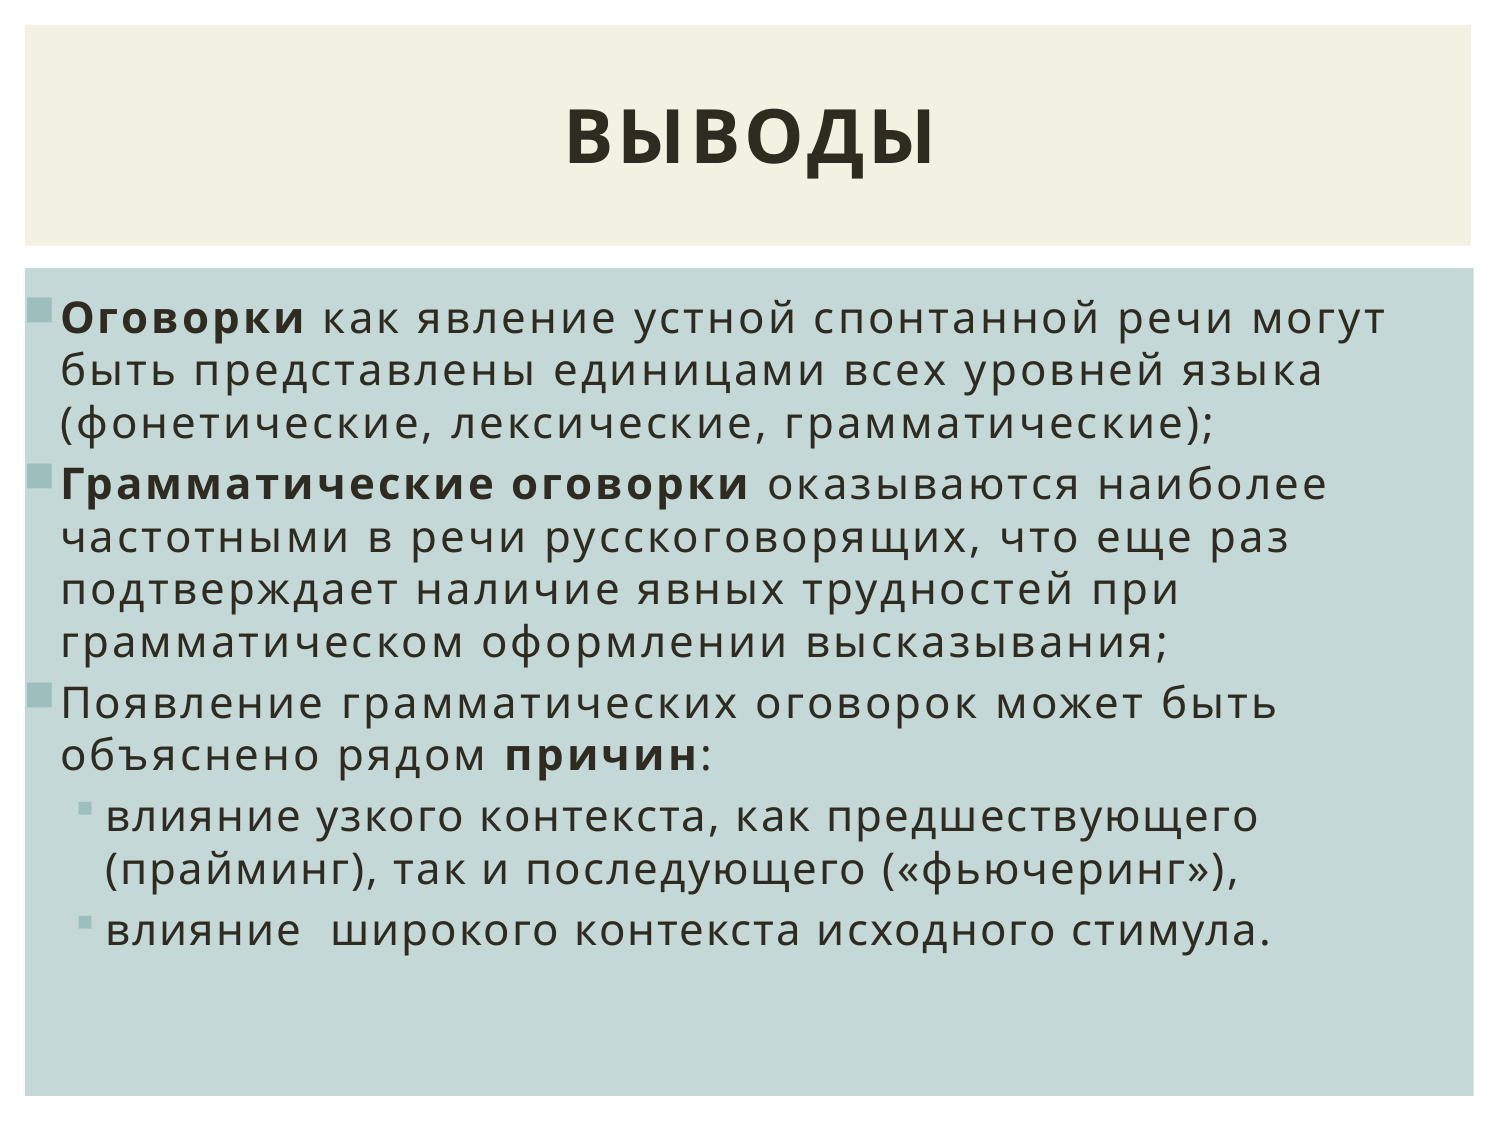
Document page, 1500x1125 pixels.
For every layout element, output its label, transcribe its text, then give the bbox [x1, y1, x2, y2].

list Оговорки как явление устной спонтанной речи могут быть представлены единицами всех уровней языка (фонетические, лексические, грамматические); Грамматические оговорки оказываются наиболее частотными в речи русскоговорящих, что еще раз подтверждает наличие явных трудностей при грамматическом оформлении высказывания; Появление грамматических оговорок может быть объяснено рядом причин: влияние узкого контекста, как предшествующего (прайминг), так и последующего («фьючеринг»), влияние широкого контекста исходного стимула. [0, 281, 1500, 1090]
title ВЫВОДЫ [35, 35, 1465, 232]
